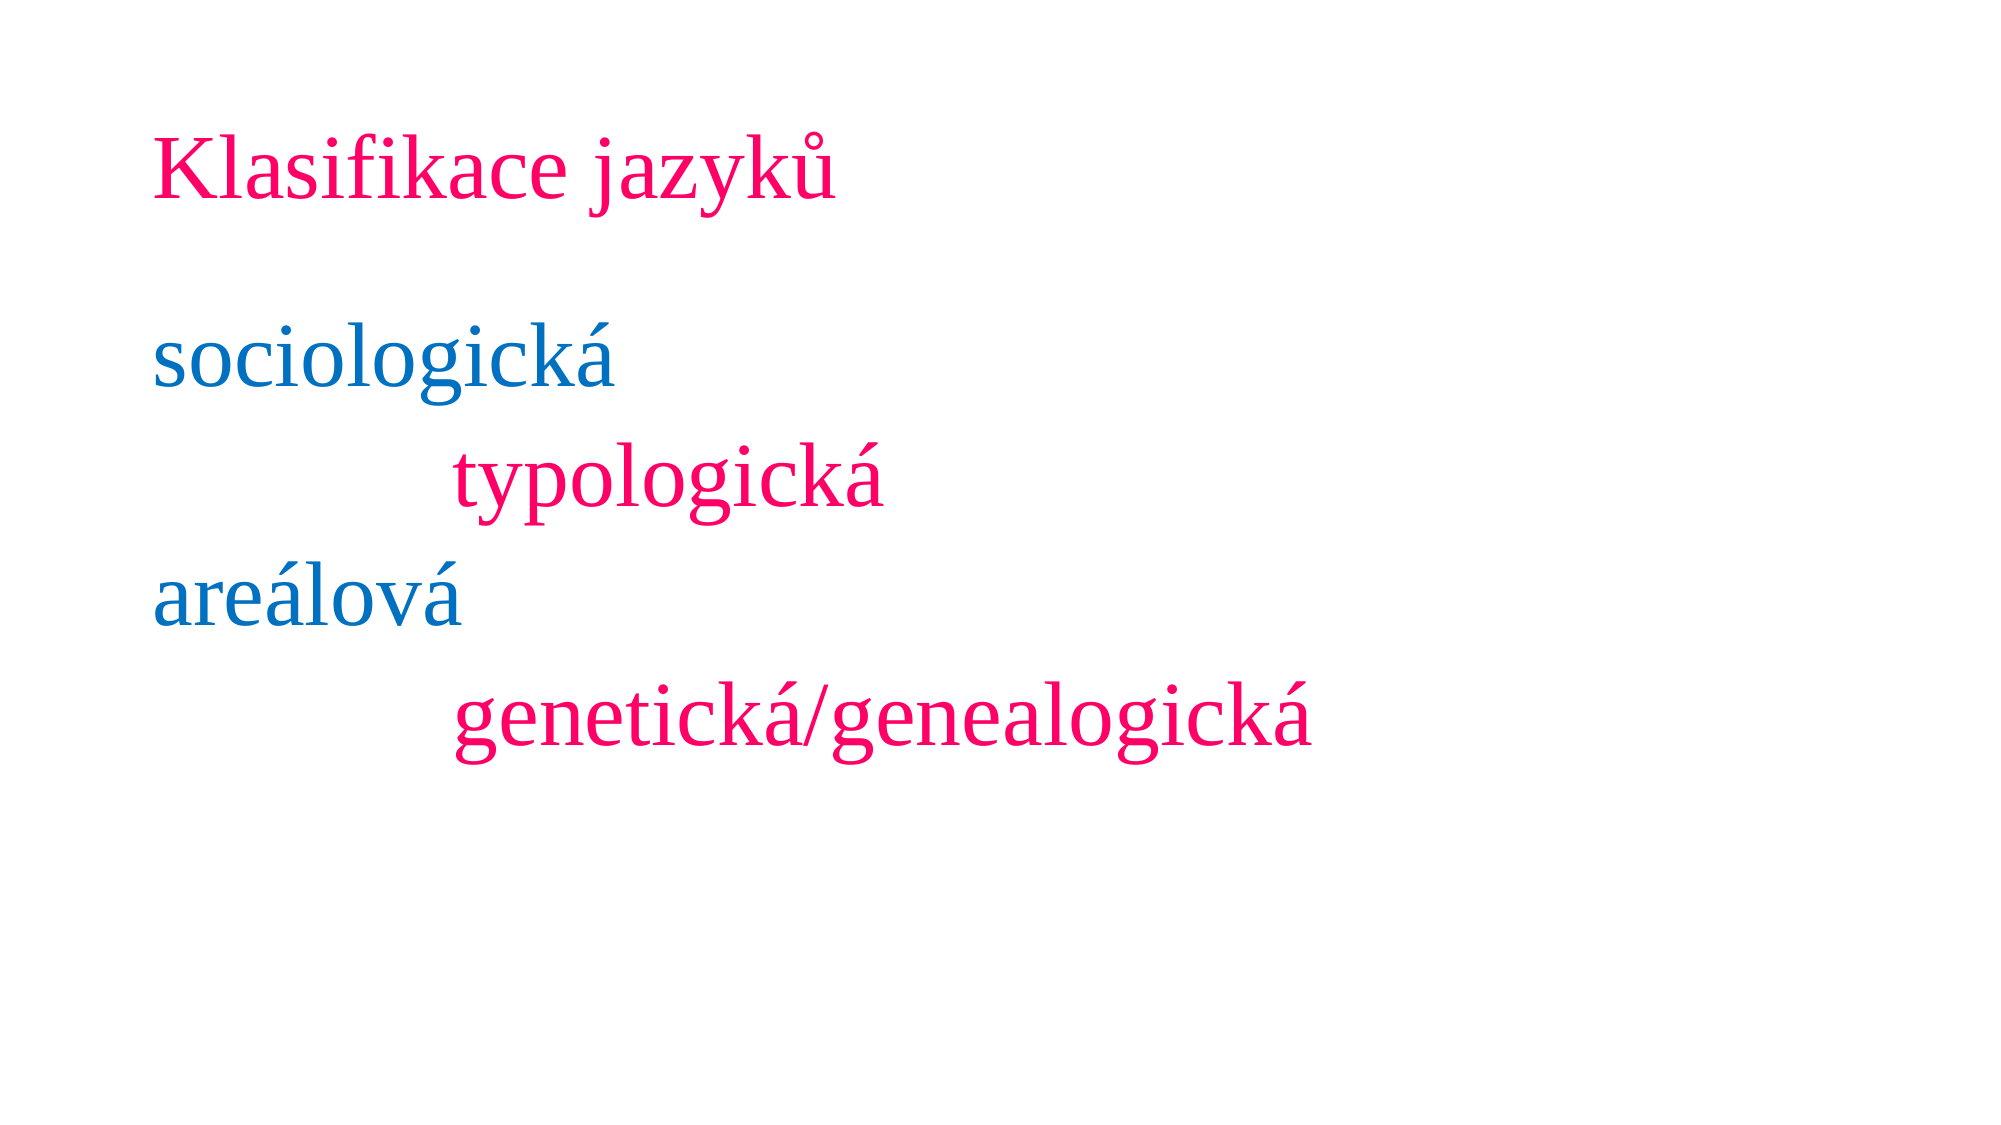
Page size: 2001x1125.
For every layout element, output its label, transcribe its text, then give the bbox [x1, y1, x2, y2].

title Klasifikace jazyků [137, 59, 1863, 278]
list sociologická typologická areálová genetická/genealogická [137, 299, 1863, 1014]
